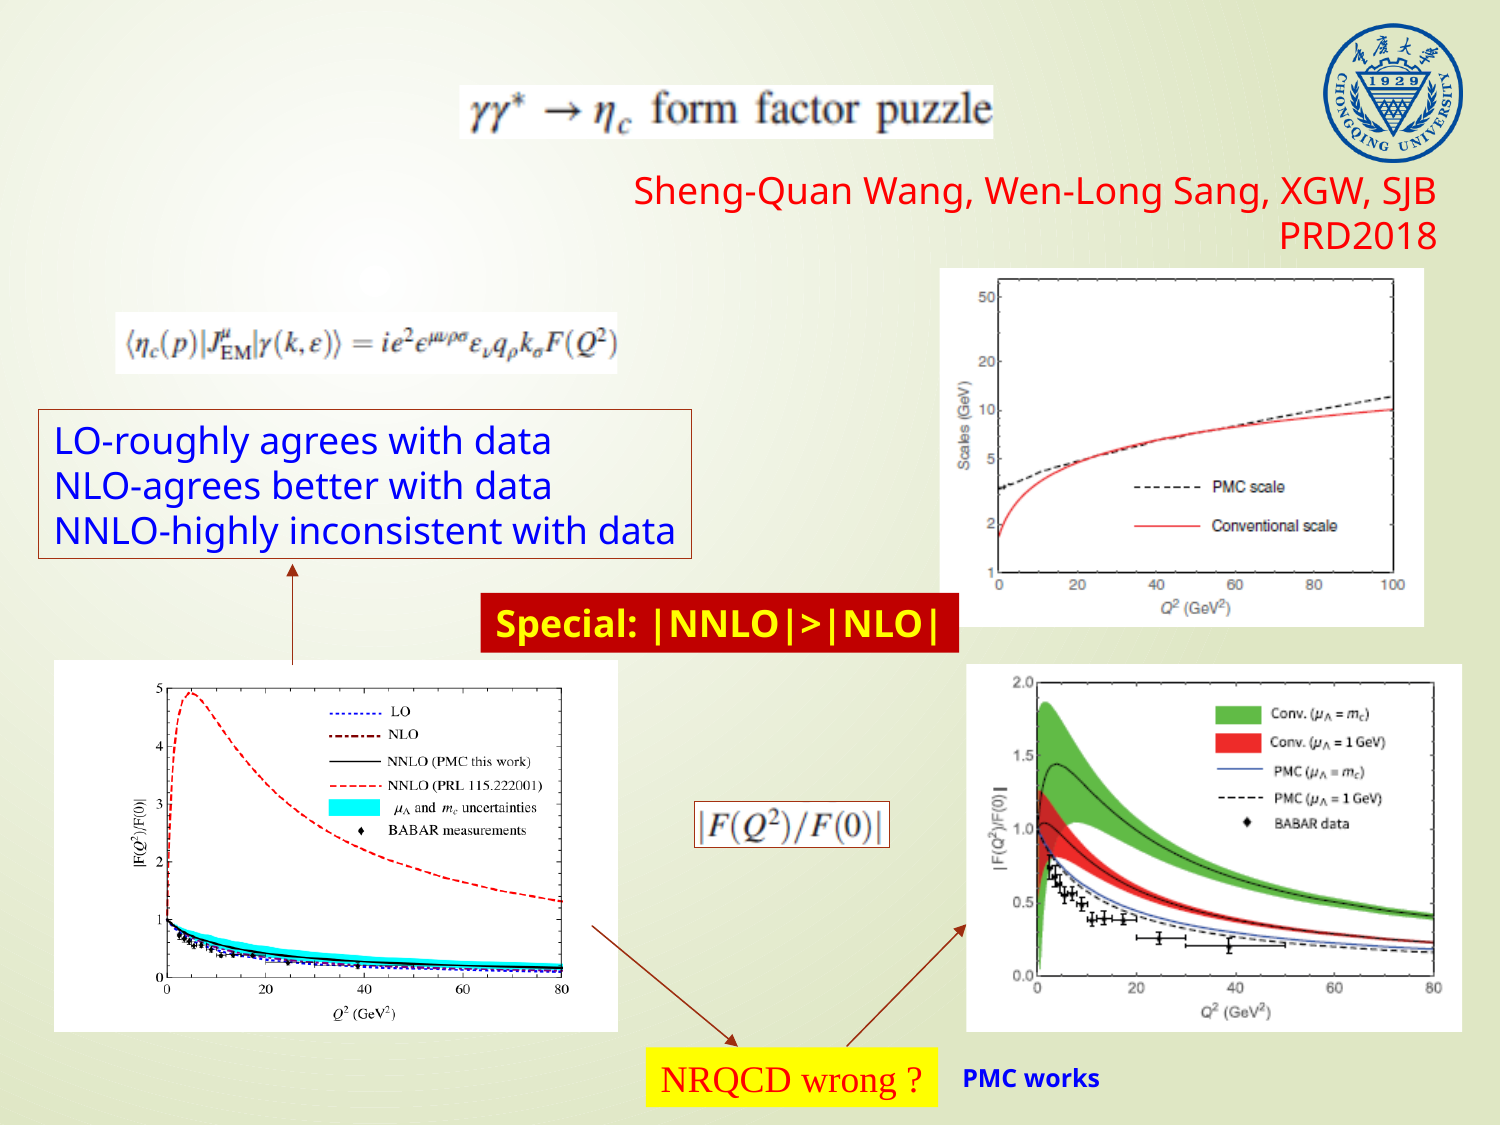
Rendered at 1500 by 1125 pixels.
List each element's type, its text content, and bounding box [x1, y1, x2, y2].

picture [966, 664, 1463, 1032]
picture [115, 312, 618, 374]
text_box Special: |NNLO|>|NLO| [480, 592, 960, 653]
text_box Sheng-Quan Wang, Wen-Long Sang, XGW, SJB PRD2018 [618, 159, 1453, 265]
text_box LO-roughly agrees with data NLO-agrees better with data NNLO-highly inconsistent with data [38, 409, 692, 559]
picture [694, 801, 890, 849]
picture [54, 660, 618, 1032]
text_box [846, 923, 967, 1047]
text_box NRQCD wrong ? [645, 1047, 939, 1108]
picture [939, 268, 1425, 628]
text_box PMC works [947, 1055, 1116, 1101]
picture [1323, 23, 1463, 163]
picture [459, 85, 994, 140]
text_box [591, 925, 739, 1047]
